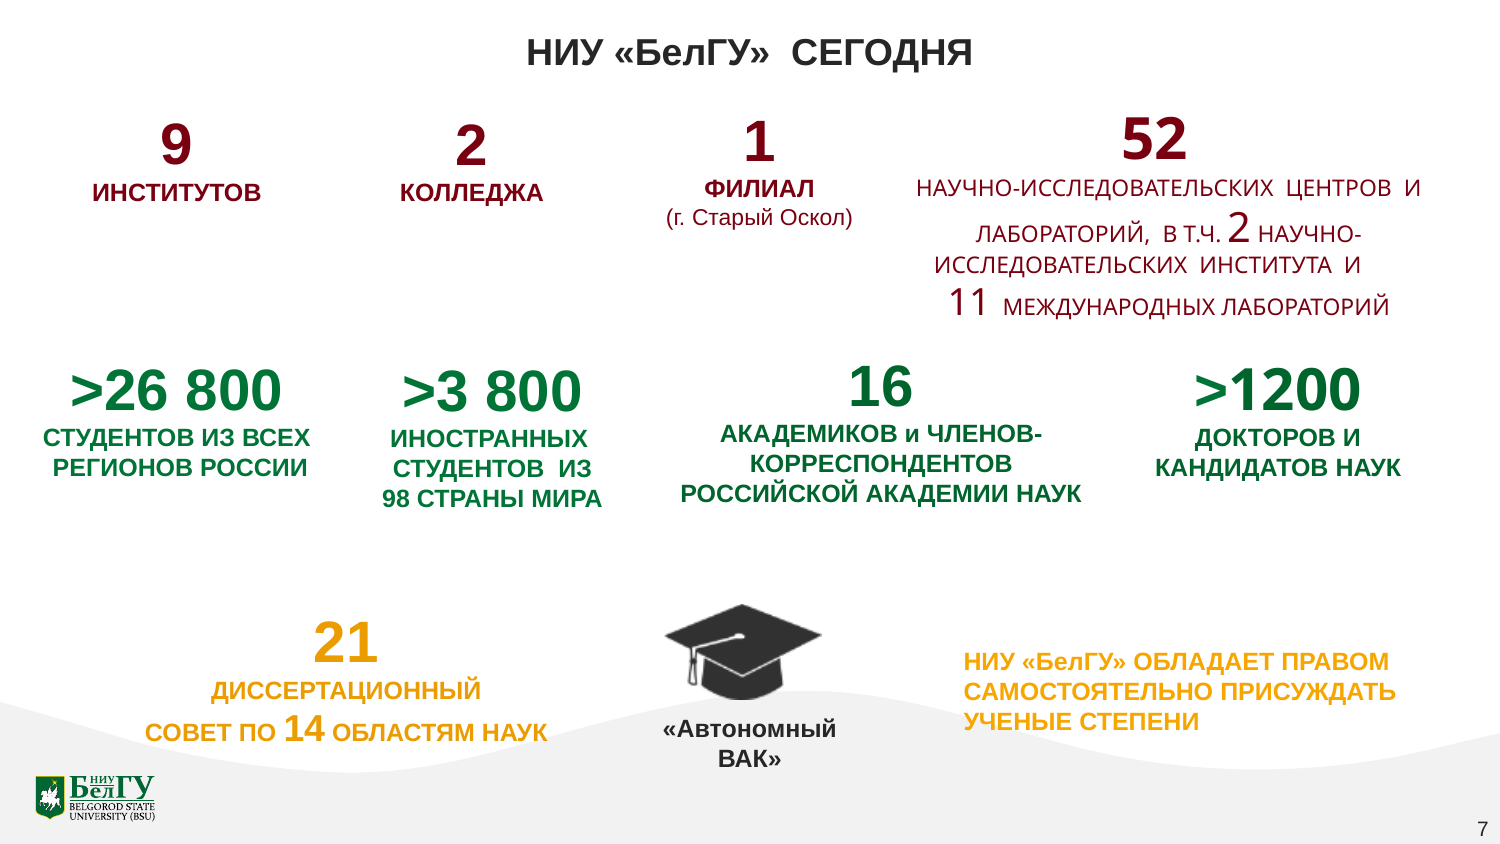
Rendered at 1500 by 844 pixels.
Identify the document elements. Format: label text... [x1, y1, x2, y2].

text_box >26 800 СТУДЕНТОВ ИЗ ВСЕХ РЕГИОНОВ РОССИИ [28, 344, 326, 490]
picture [664, 604, 822, 700]
text_box НИУ «БелГУ» СЕГОДНЯ [0, 20, 1500, 81]
text_box >3 800 ИНОСТРАННЫХ СТУДЕНТОВ ИЗ 98 СТРАНЫ МИРА [295, 345, 690, 520]
text_box 21 ДИССЕРТАЦИОННЫЙ СОВЕТ ПО 14 ОБЛАСТЯМ НАУК [130, 597, 563, 757]
text_box 2 КОЛЛЕДЖА [385, 99, 559, 215]
text_box 52 [1058, 94, 1203, 165]
text_box НАУЧНО-ИССЛЕДОВАТЕЛЬСКИХ ЦЕНТРОВ И ЛАБОРАТОРИЙ, В Т.Ч. 2 НАУЧНО-ИССЛЕДОВАТЕЛЬСКИХ ИНСТИТУТА И 11 МЕЖДУНАРОДНЫХ ЛАБОРАТОРИЙ [846, 165, 1461, 331]
text_box 1 ФИЛИАЛ (г. Старый Оскол) [650, 95, 869, 238]
text_box 16 АКАДЕМИКОВ и ЧЛЕНОВ-КОРРЕСПОНДЕНТОВ РОССИЙСКОЙ АКАДЕМИИ НАУК [663, 340, 1100, 515]
text_box 9 ИНСТИТУТОВ [58, 98, 296, 214]
text_box «Автономный ВАК» [646, 705, 854, 780]
text_box >1200 ДОКТОРОВ И КАНДИДАТОВ НАУК [1140, 344, 1417, 490]
text_box 7 [1153, 800, 1500, 844]
text_box НИУ «БелГУ» ОБЛАДАЕТ ПРАВОМ САМОСТОЯТЕЛЬНО ПРИСУЖДАТЬ УЧЕНЫЕ СТЕПЕНИ [948, 638, 1465, 744]
